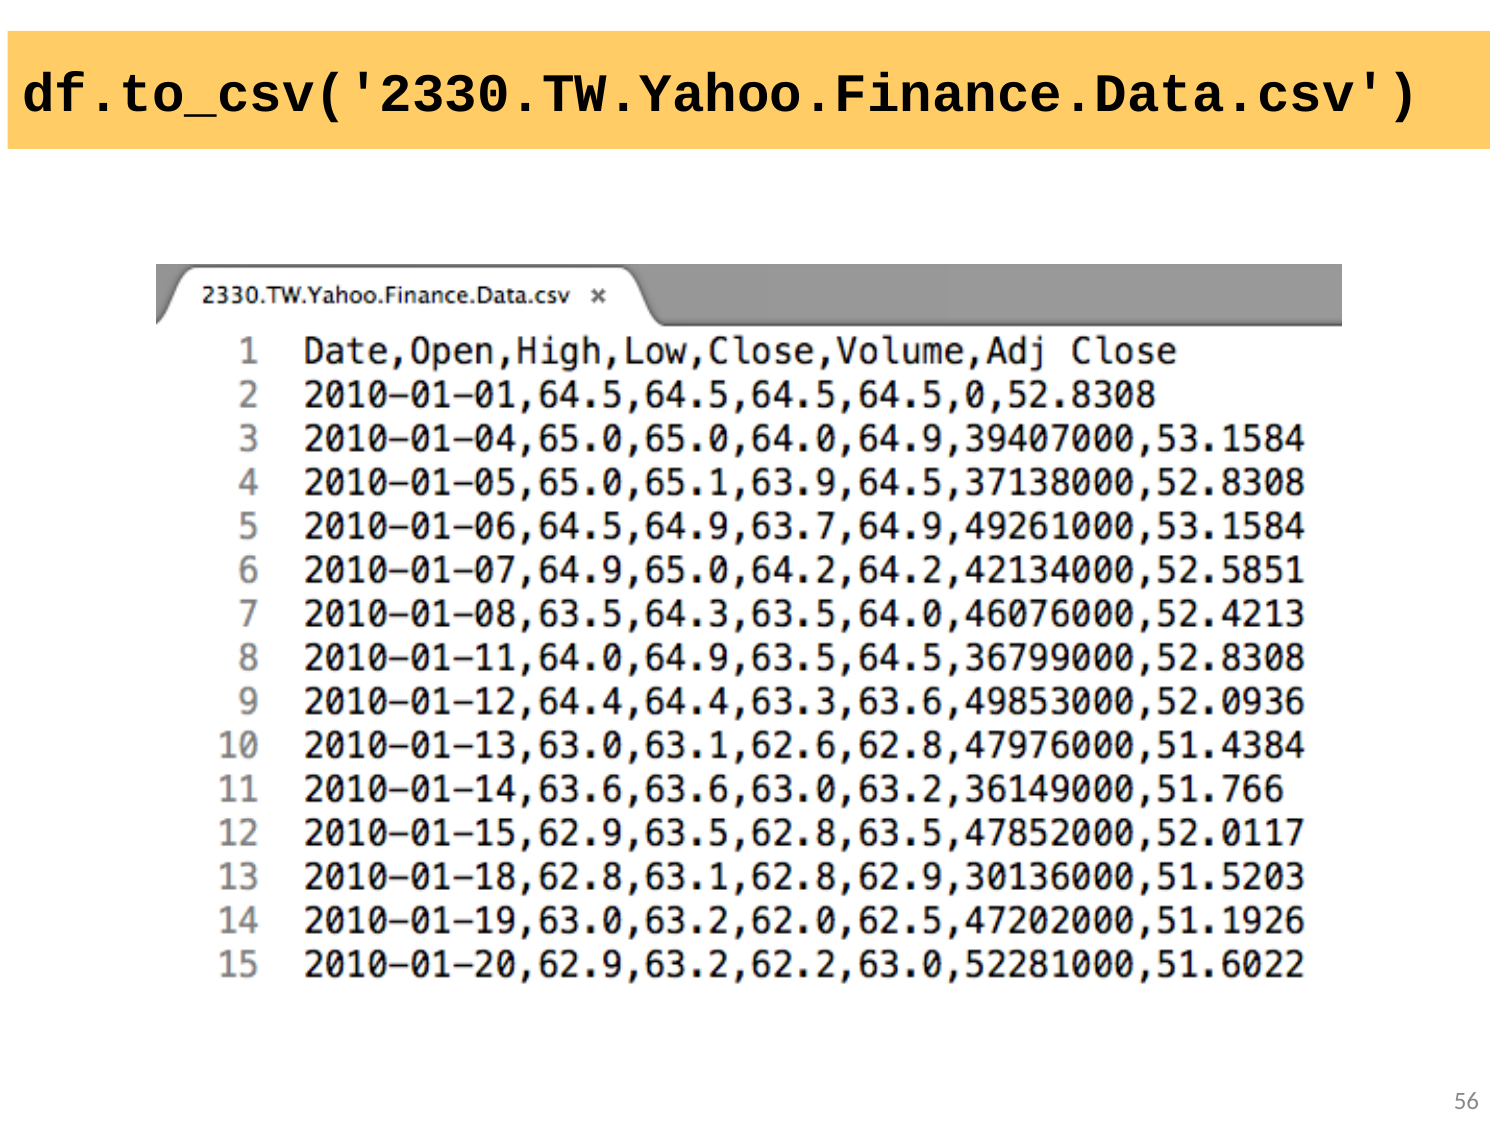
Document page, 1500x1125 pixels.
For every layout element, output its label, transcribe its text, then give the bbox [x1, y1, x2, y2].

text_box df.to_csv('2330.TW.Yahoo.Finance.Data.csv') [7, 30, 1490, 149]
slide_number 56 [1144, 1069, 1495, 1125]
picture [155, 264, 1342, 988]
